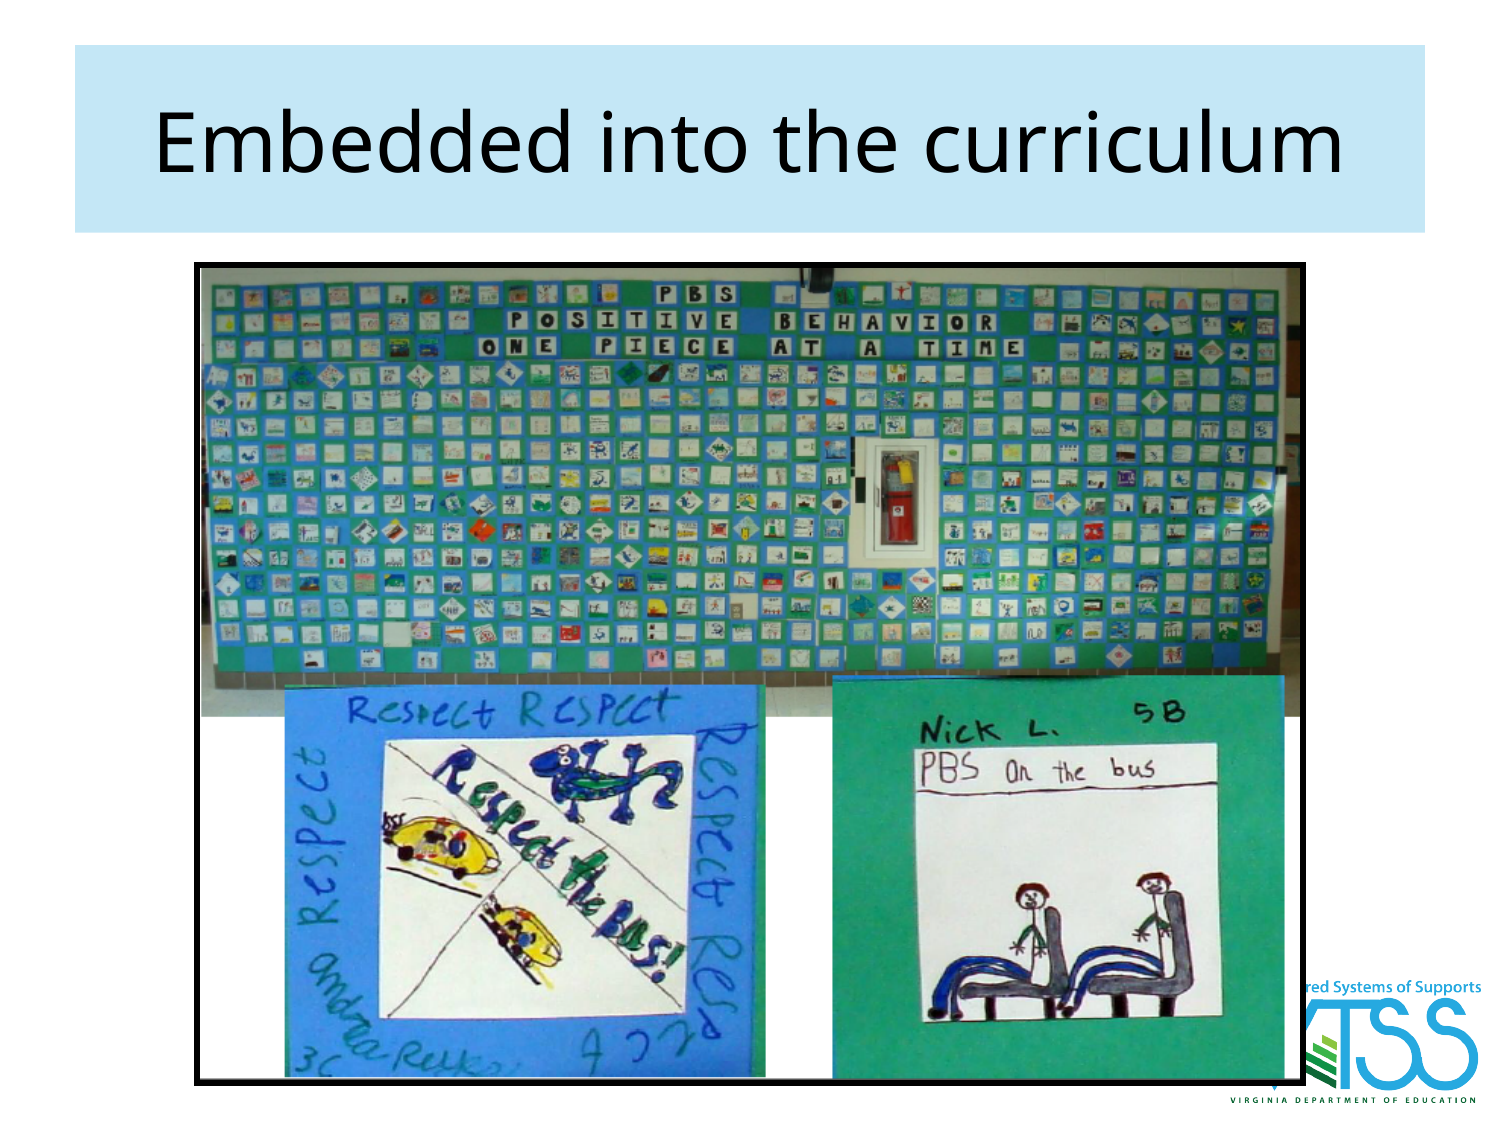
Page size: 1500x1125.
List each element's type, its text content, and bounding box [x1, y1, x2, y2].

picture [1224, 980, 1481, 1103]
title Embedded into the curriculum [73, 43, 1427, 235]
picture [199, 268, 1301, 1081]
